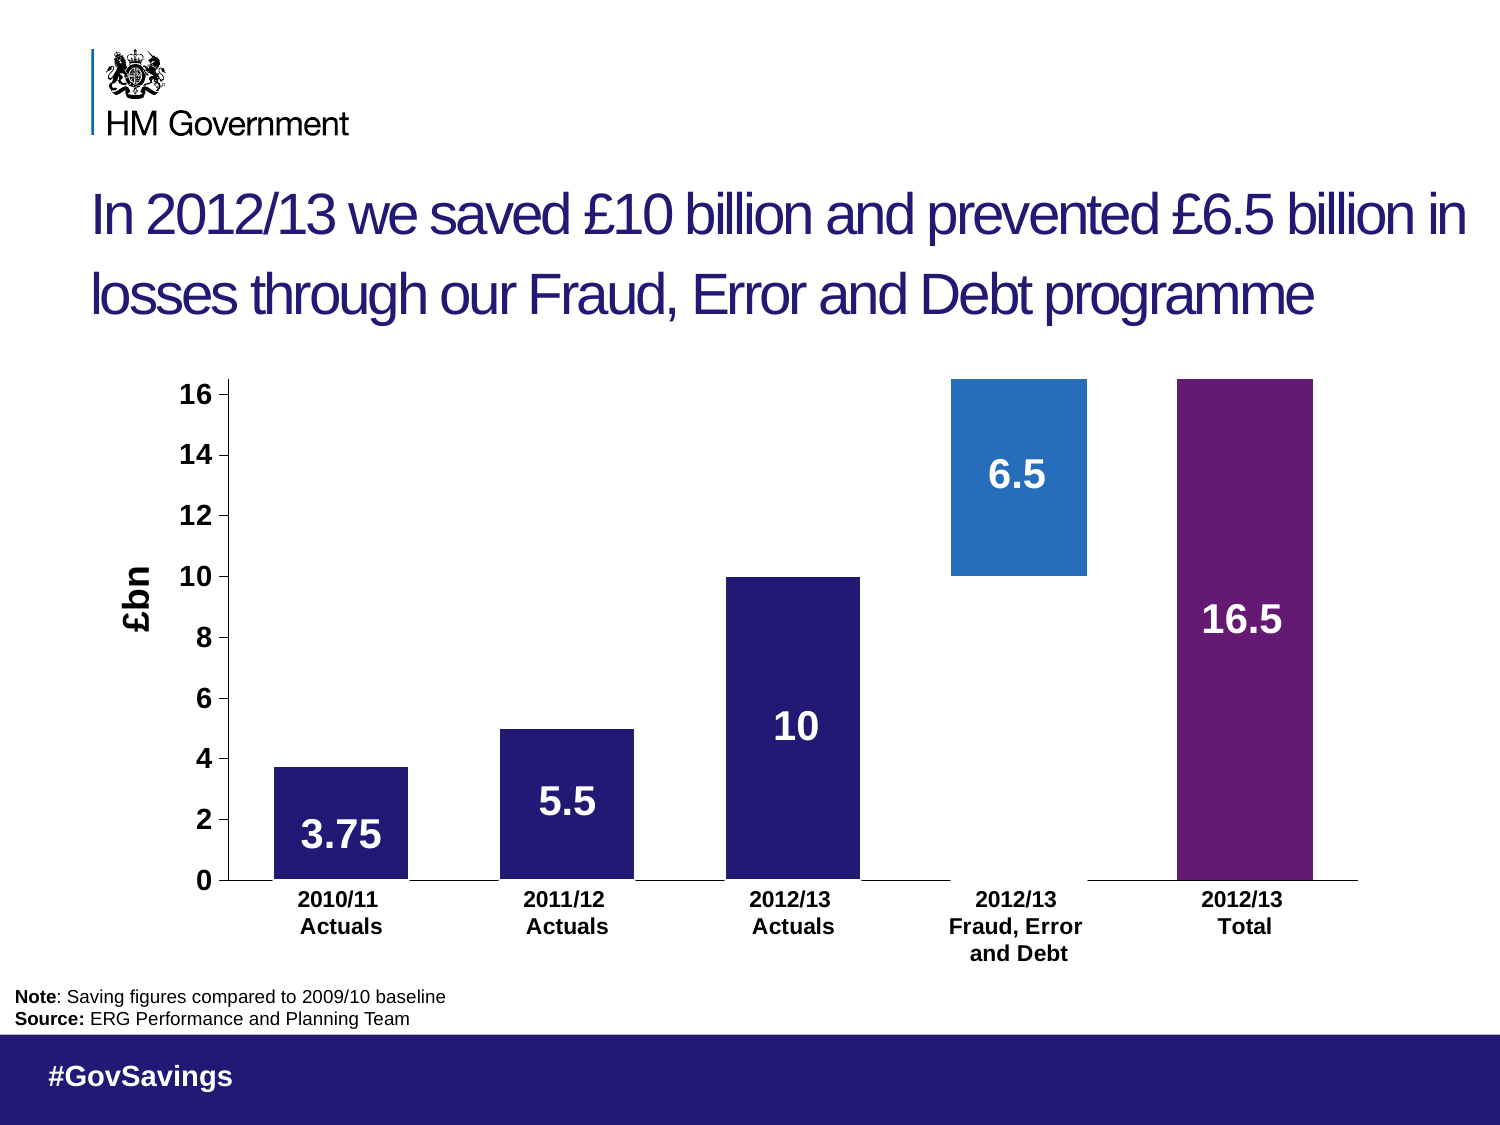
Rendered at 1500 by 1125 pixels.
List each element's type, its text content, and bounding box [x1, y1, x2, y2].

text_box [0, 1034, 1500, 1125]
text_box Note: Saving figures compared to 2009/10 baseline Source: ERG Performance and Planning Team [0, 977, 727, 1034]
title In 2012/13 we saved £10 billion and prevented £6.5 billion in losses through our Fraud, Error and Debt programme [90, 166, 1468, 259]
text_box #GovSavings [33, 1049, 1500, 1100]
chart [71, 344, 1399, 979]
